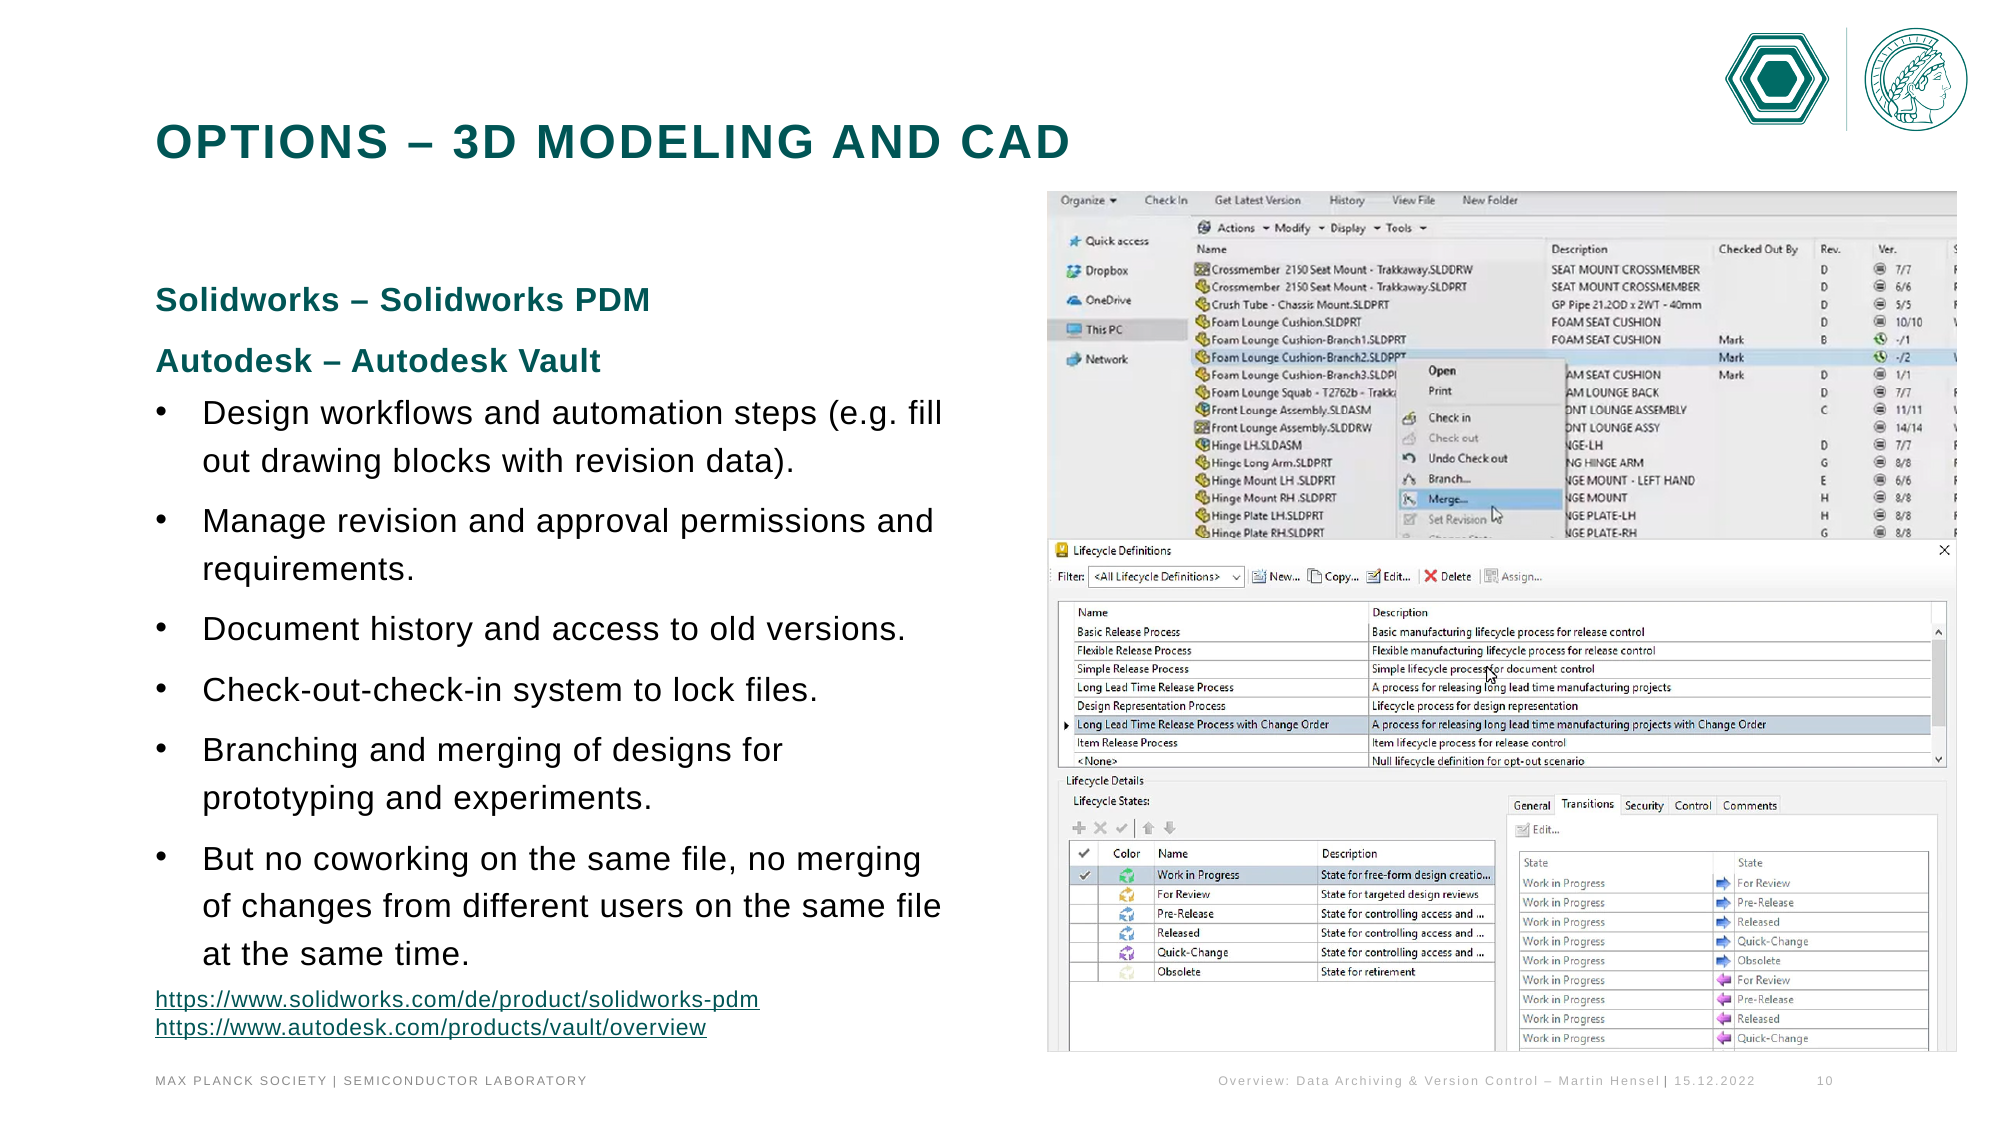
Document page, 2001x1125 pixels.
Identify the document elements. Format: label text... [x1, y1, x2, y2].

picture [1709, 10, 1986, 150]
list Design workflows and automation steps (e.g. fill out drawing blocks with revision data). Manage revision and approval permissions and requirements. Document history and access to old versions. Check-out-check-in system to lock files. Branching and merging of designs for prototyping and experiments. But no coworking on the same file, no merging of changes from different users on the same file at the same time. https://www.solidworks.com/de/product/solidworks-pdm https://www.autodesk.com/products/vault/overview [155, 383, 953, 1052]
slide_number 10 [1778, 1058, 1845, 1089]
footer Overview: Data Archiving & Version Control – Martin Hensel [595, 1058, 1659, 1089]
list Solidworks – Solidworks PDM Autodesk – Autodesk Vault [155, 270, 953, 383]
title Options – 3D Modeling and CAD [155, 113, 1845, 271]
picture [1047, 191, 1957, 538]
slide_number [1674, 1058, 1766, 1089]
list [1047, 538, 1957, 1052]
